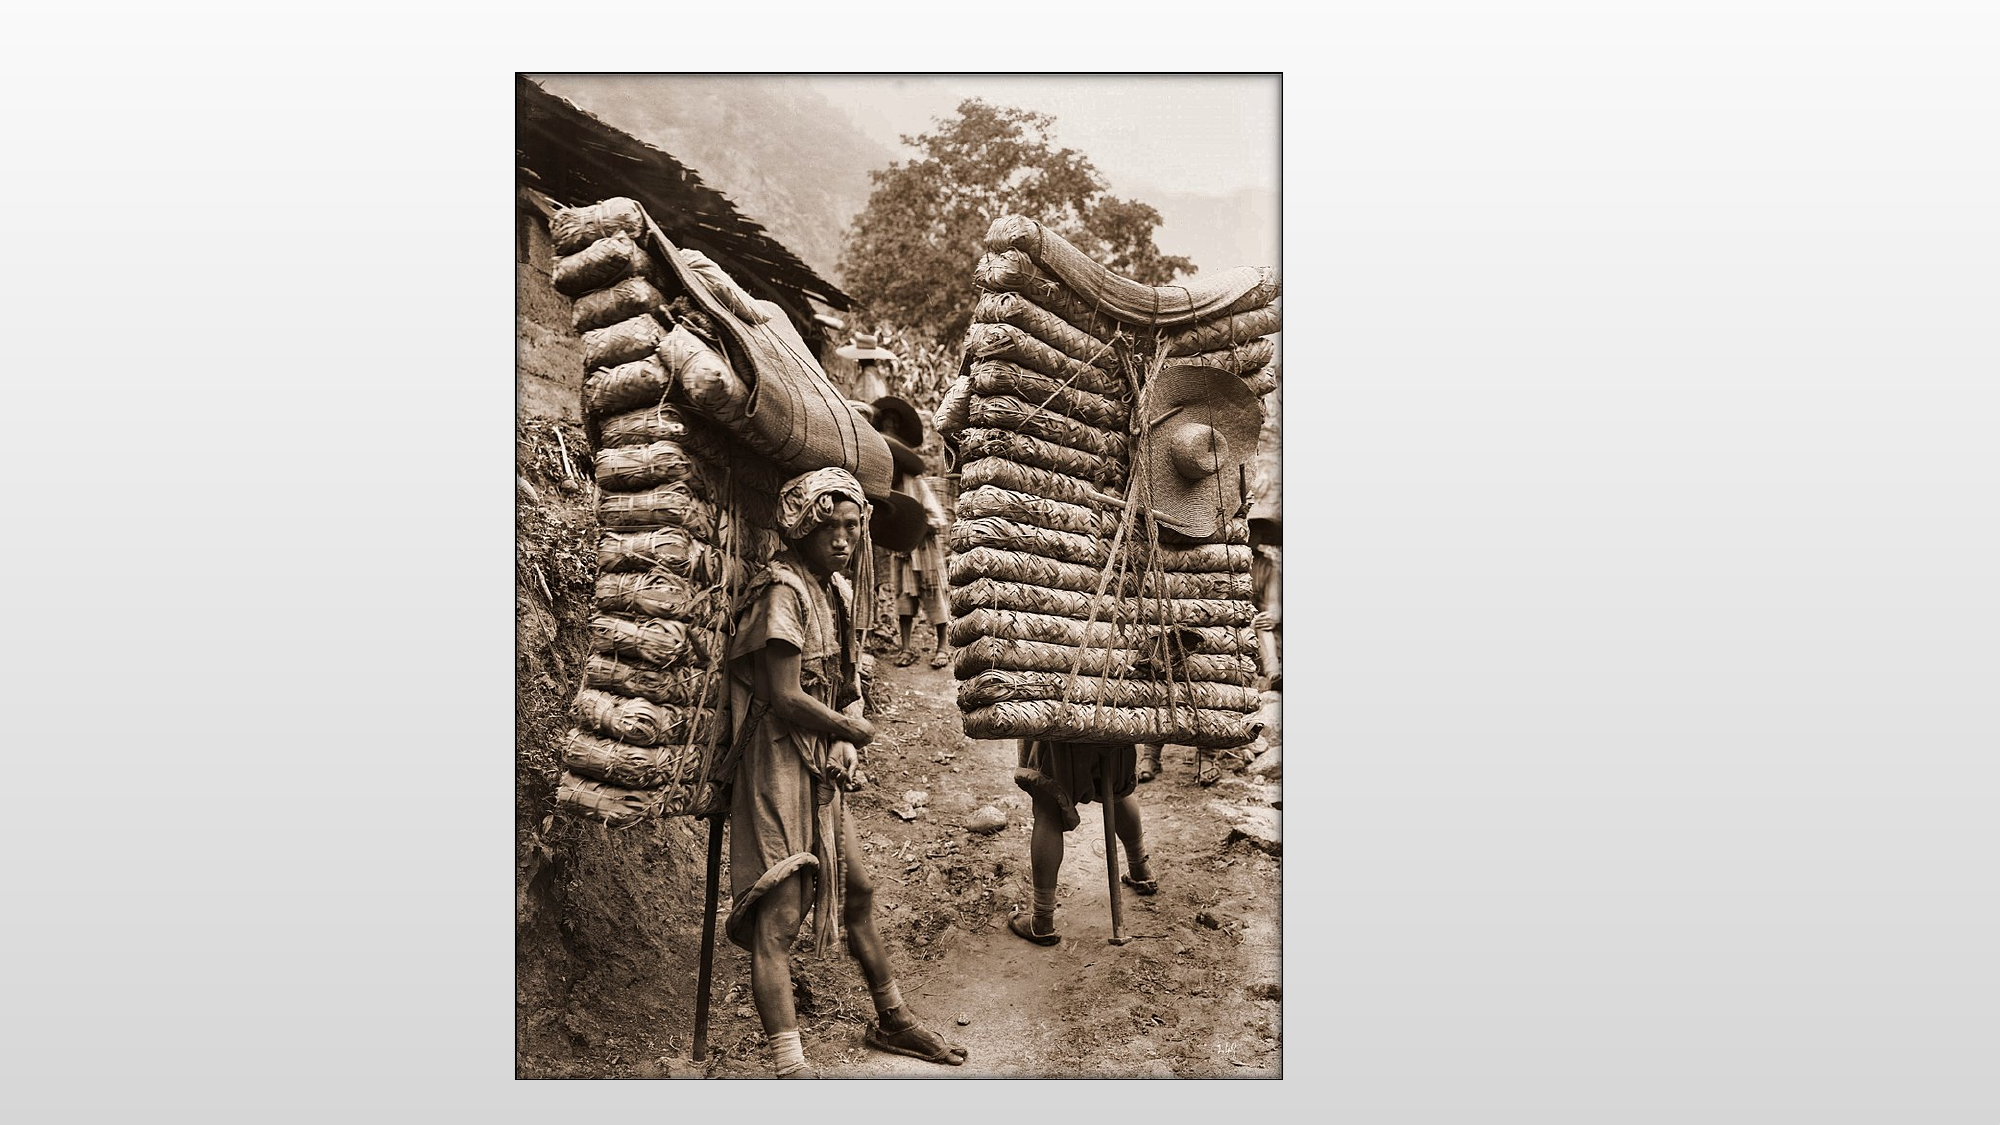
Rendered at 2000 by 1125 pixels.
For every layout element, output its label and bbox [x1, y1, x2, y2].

list [515, 72, 1283, 1080]
